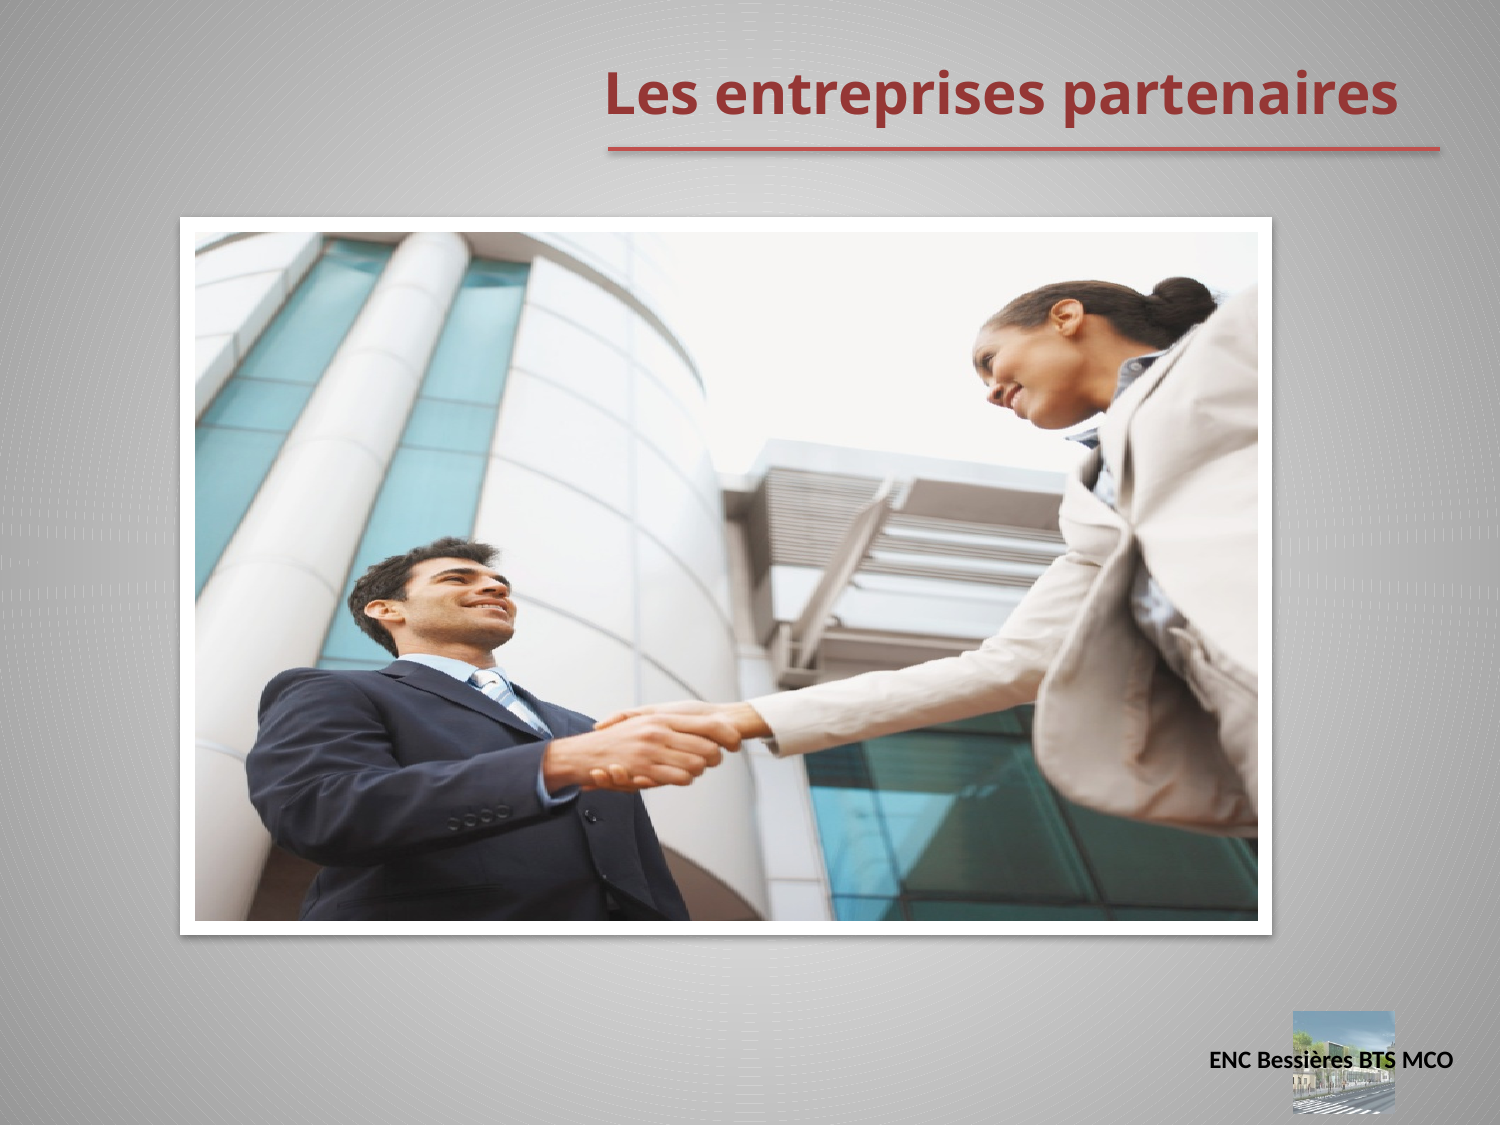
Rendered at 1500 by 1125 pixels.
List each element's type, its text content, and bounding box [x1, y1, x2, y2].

picture [194, 231, 1259, 921]
text_box ENC Bessières BTS MCO [1401, 1023, 1483, 1094]
picture [1293, 1011, 1396, 1114]
text_box Les entreprises partenaires [64, 42, 1415, 231]
text_box ENC Bessières BTS MCO [1180, 1023, 1287, 1094]
